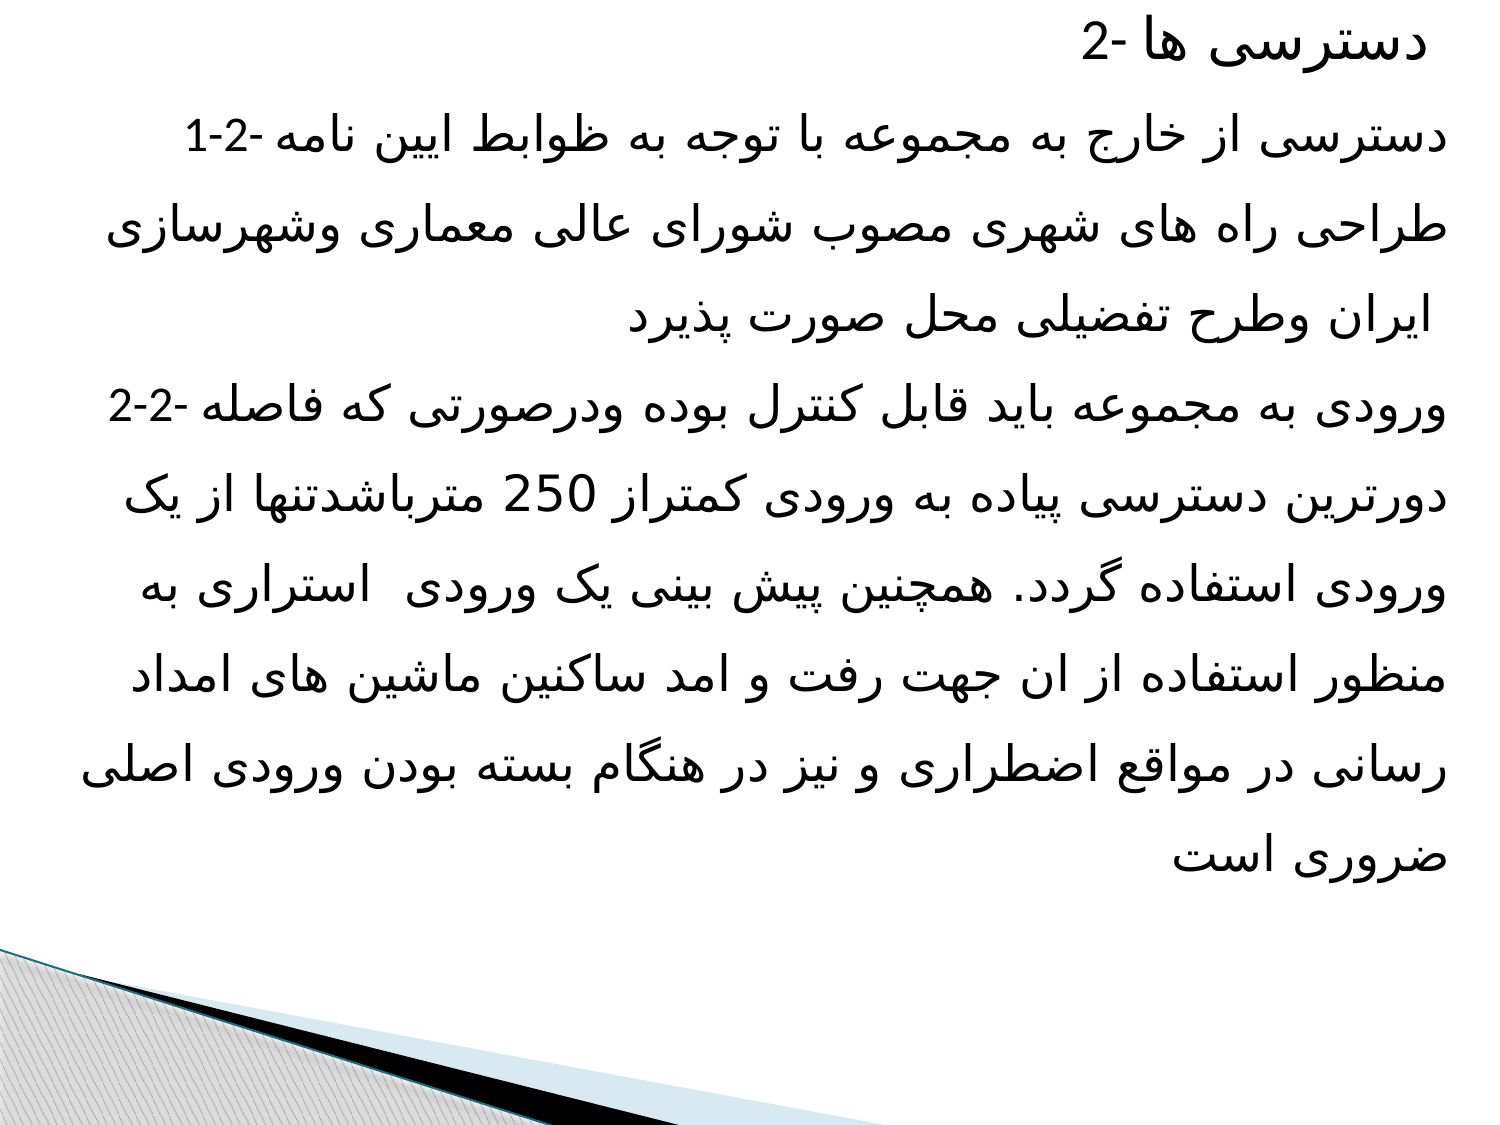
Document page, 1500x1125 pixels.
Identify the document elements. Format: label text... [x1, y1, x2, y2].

text_box 2- دسترسی ها 1-2- دسترسی از خارج به مجموعه با توجه به ظوابط ایین نامه طراحی راه های شهری مصوب شورای عالی معماری وشهرسازی ایران وطرح تفضیلی محل صورت پذیرد 2-2- ورودی به مجموعه باید قابل کنترل بوده ودرصورتی که فاصله دورترین دسترسی پیاده به ورودی کمتراز 250 مترباشدتنها از یک ورودی استفاده گردد. همچنین پیش بینی یک ورودی استراری به منظور استفاده از ان جهت رفت و امد ساکنین ماشین های امداد رسانی در مواقع اضطراری و نیز در هنگام بسته بودن ورودی اصلی ضروری است [58, 0, 1465, 1039]
